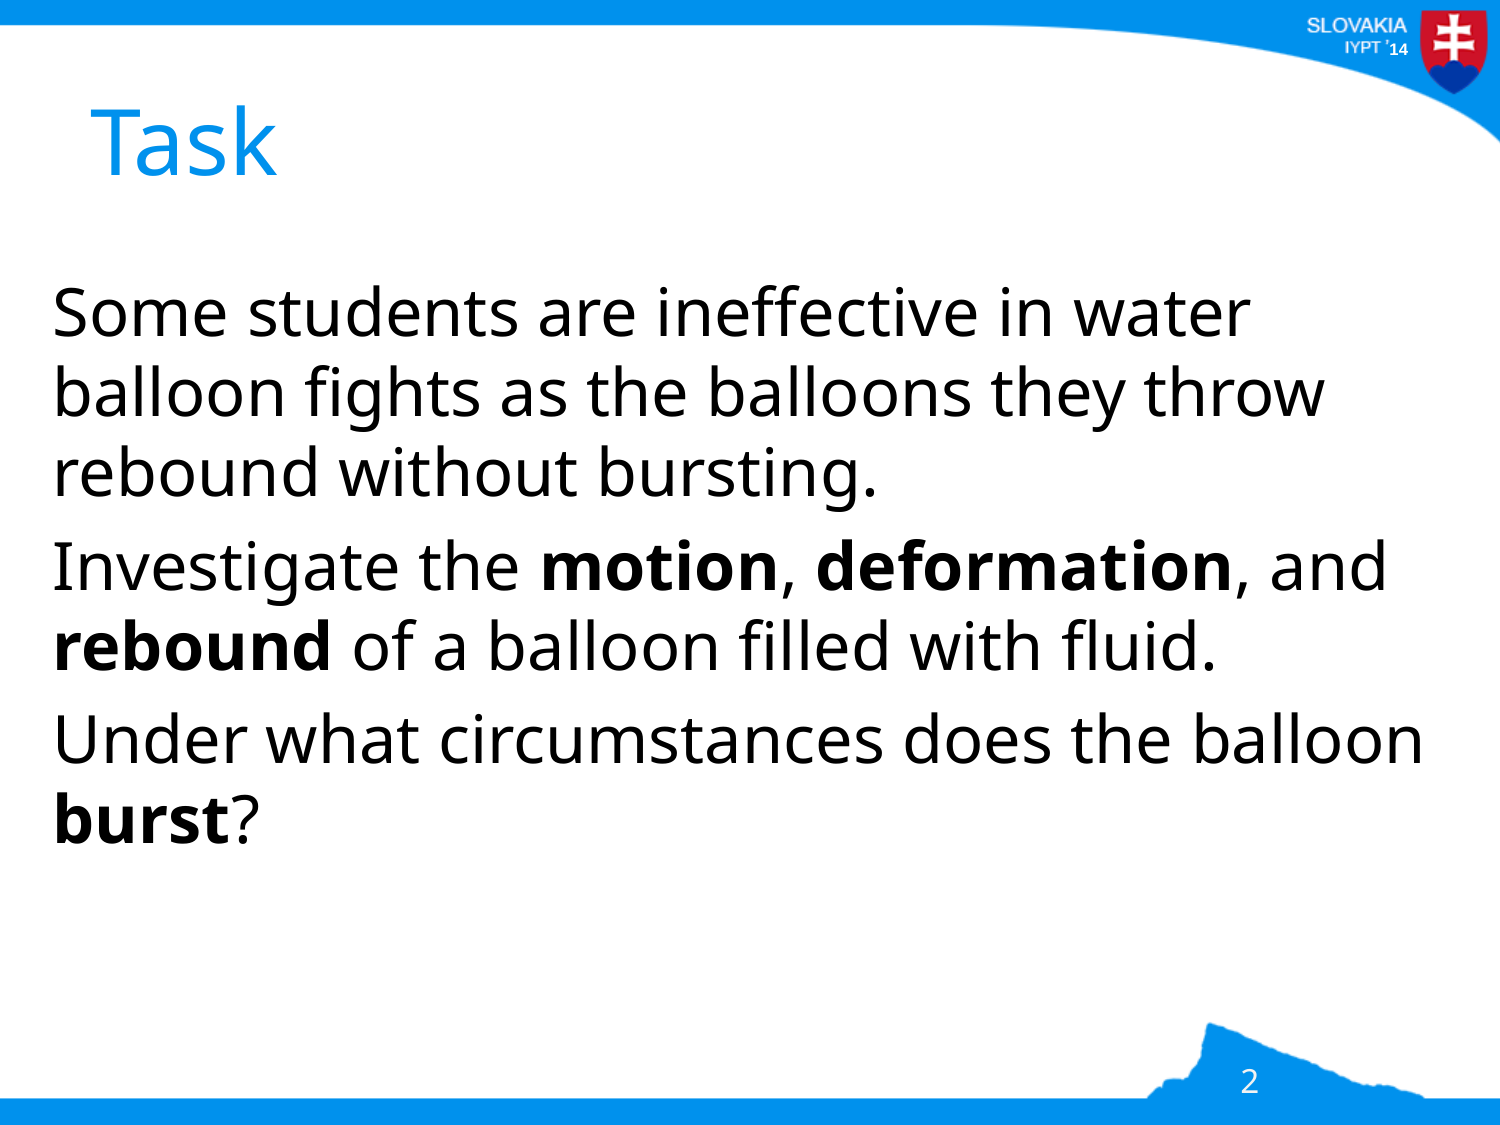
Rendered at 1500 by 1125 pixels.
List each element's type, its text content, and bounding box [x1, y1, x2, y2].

picture [0, 0, 1500, 1125]
title Task [75, 45, 1425, 233]
list Some students are ineffective in water balloon fights as the balloons they throw rebound without bursting. Investigate the motion, deformation, and rebound of a balloon filled with fluid. Under what circumstances does the balloon burst? [37, 262, 1450, 1005]
slide_number 2 [1074, 1057, 1425, 1108]
